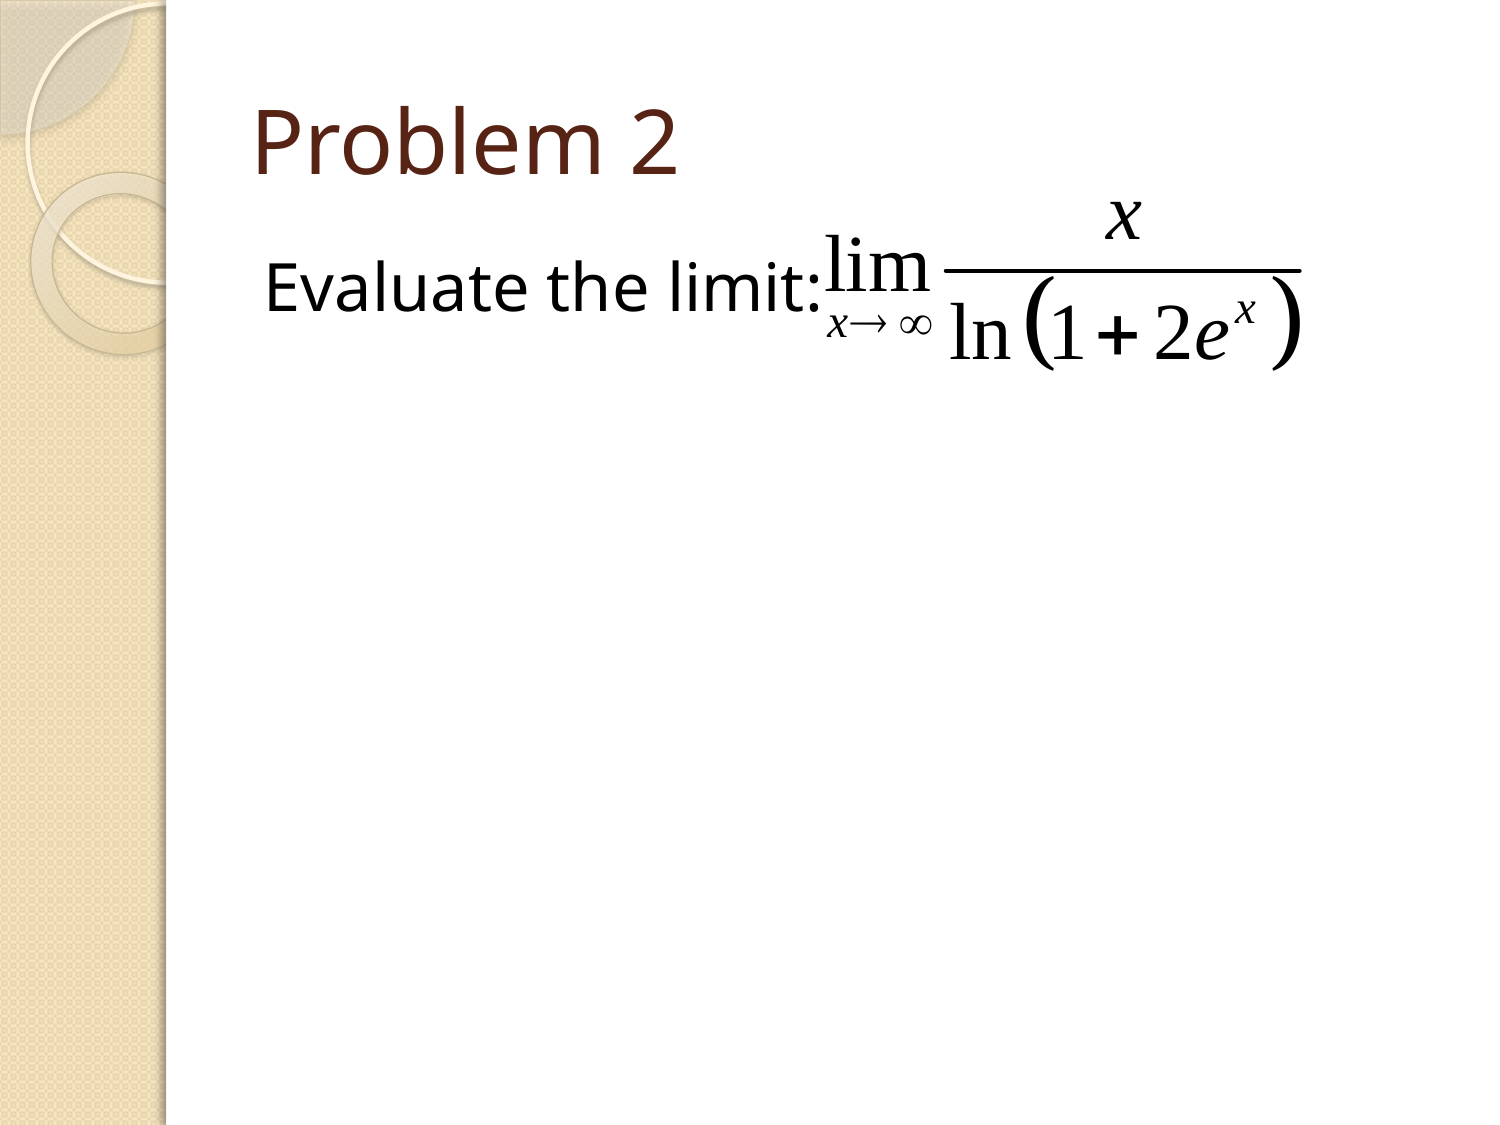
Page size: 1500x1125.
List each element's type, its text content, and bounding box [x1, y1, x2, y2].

title Problem 2 [235, 45, 1466, 233]
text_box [812, 162, 1320, 413]
list Evaluate the limit: [235, 237, 1466, 1025]
